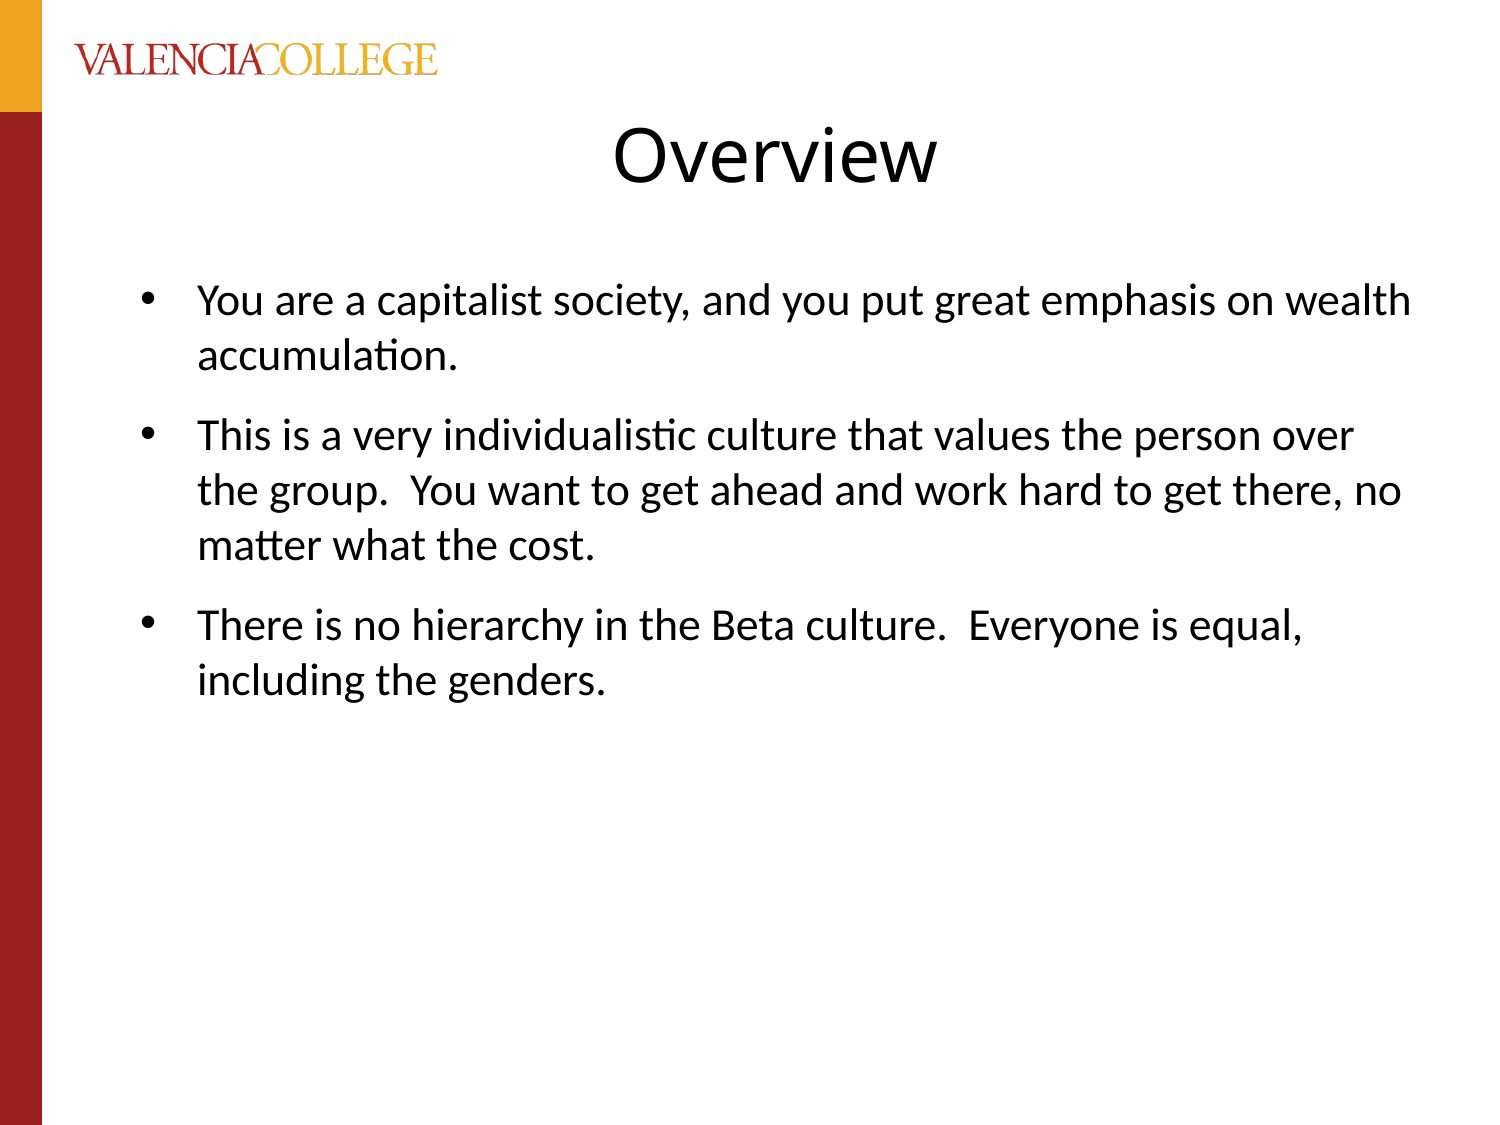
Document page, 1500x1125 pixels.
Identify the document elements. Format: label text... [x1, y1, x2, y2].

subtitle You are a capitalist society, and you put great emphasis on wealth accumulation. This is a very individualistic culture that values the person over the group. You want to get ahead and work hard to get there, no matter what the cost. There is no hierarchy in the Beta culture. Everyone is equal, including the genders. [125, 262, 1438, 1088]
picture [0, 0, 42, 1125]
title Overview [137, 99, 1413, 206]
picture [74, 43, 438, 75]
